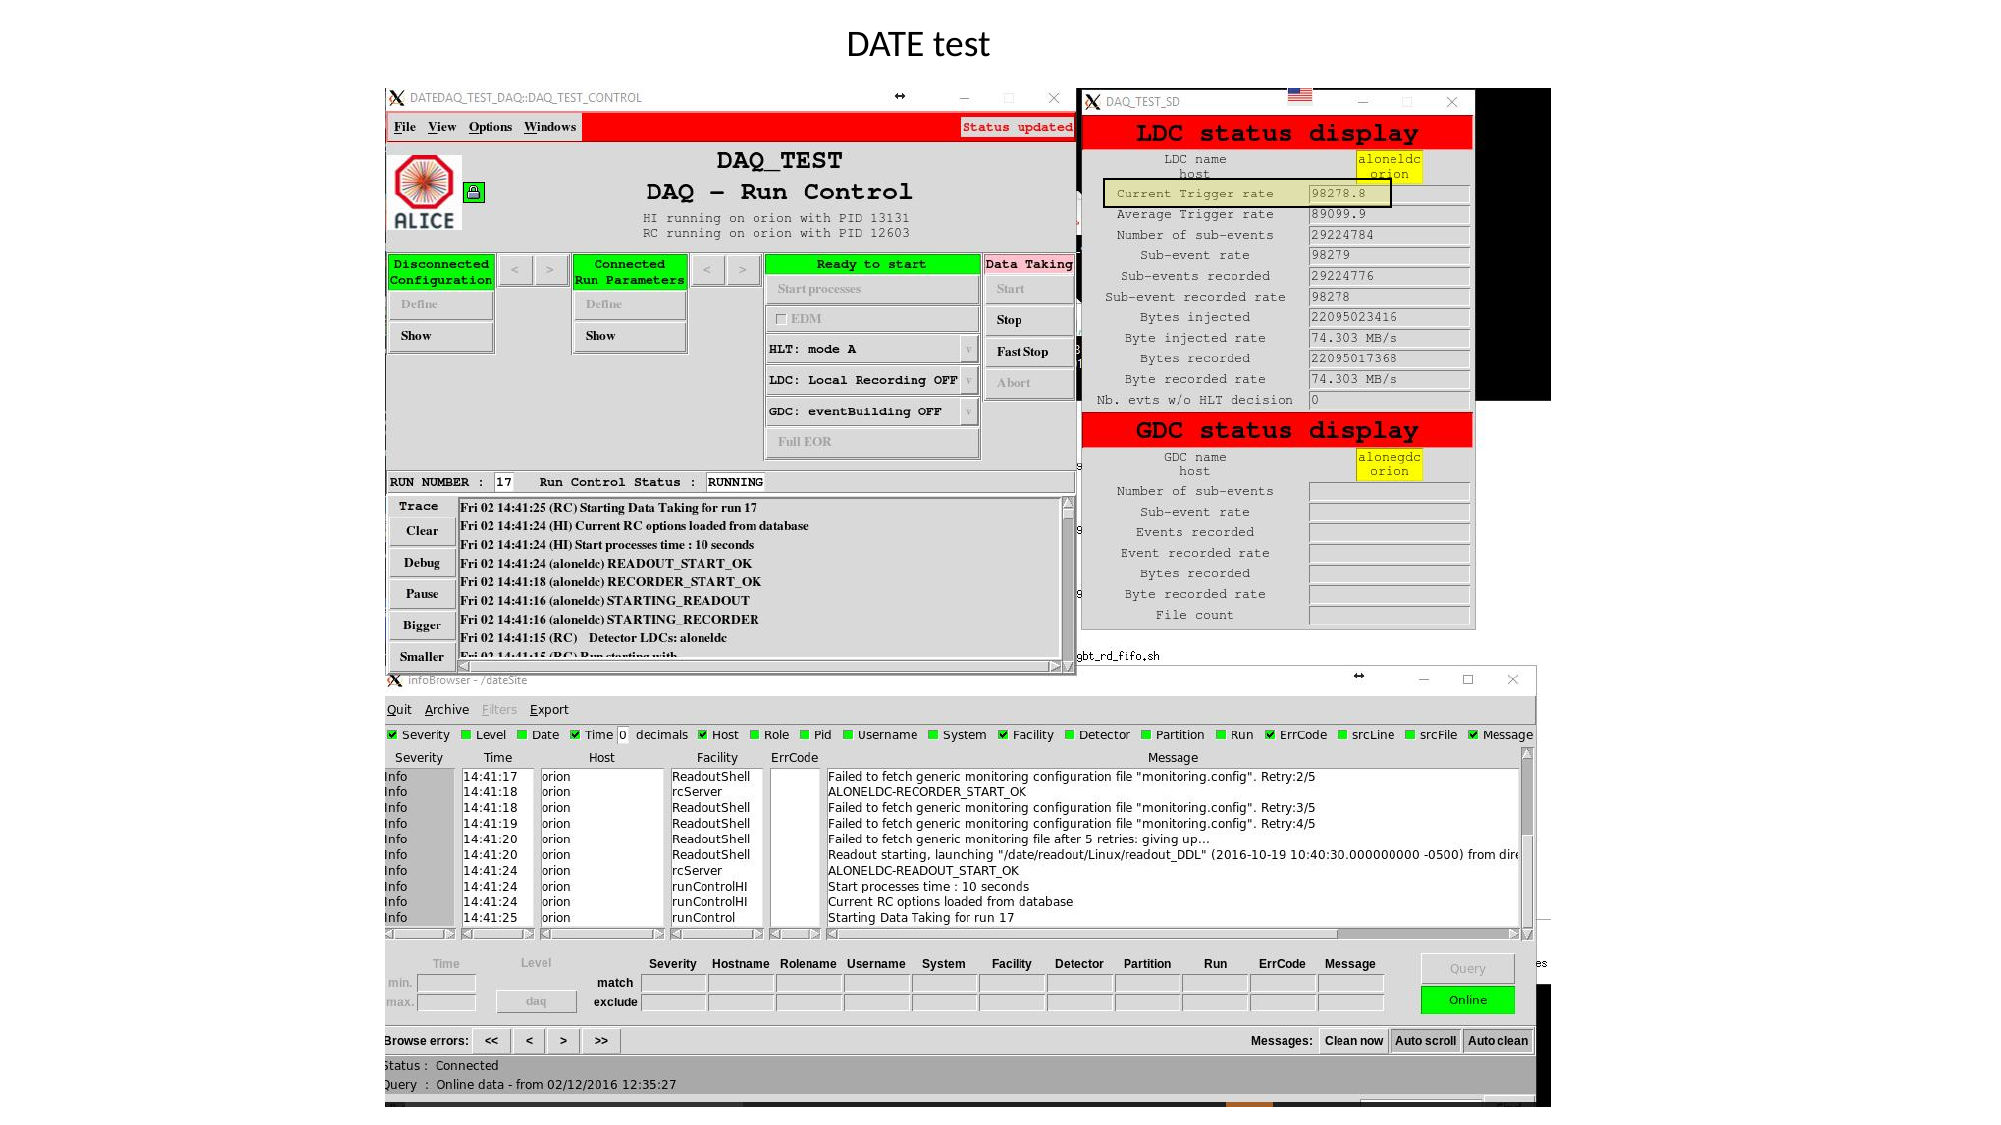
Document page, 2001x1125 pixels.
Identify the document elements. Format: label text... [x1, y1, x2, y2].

picture [385, 88, 1551, 1107]
text_box DATE test [831, 11, 1104, 72]
